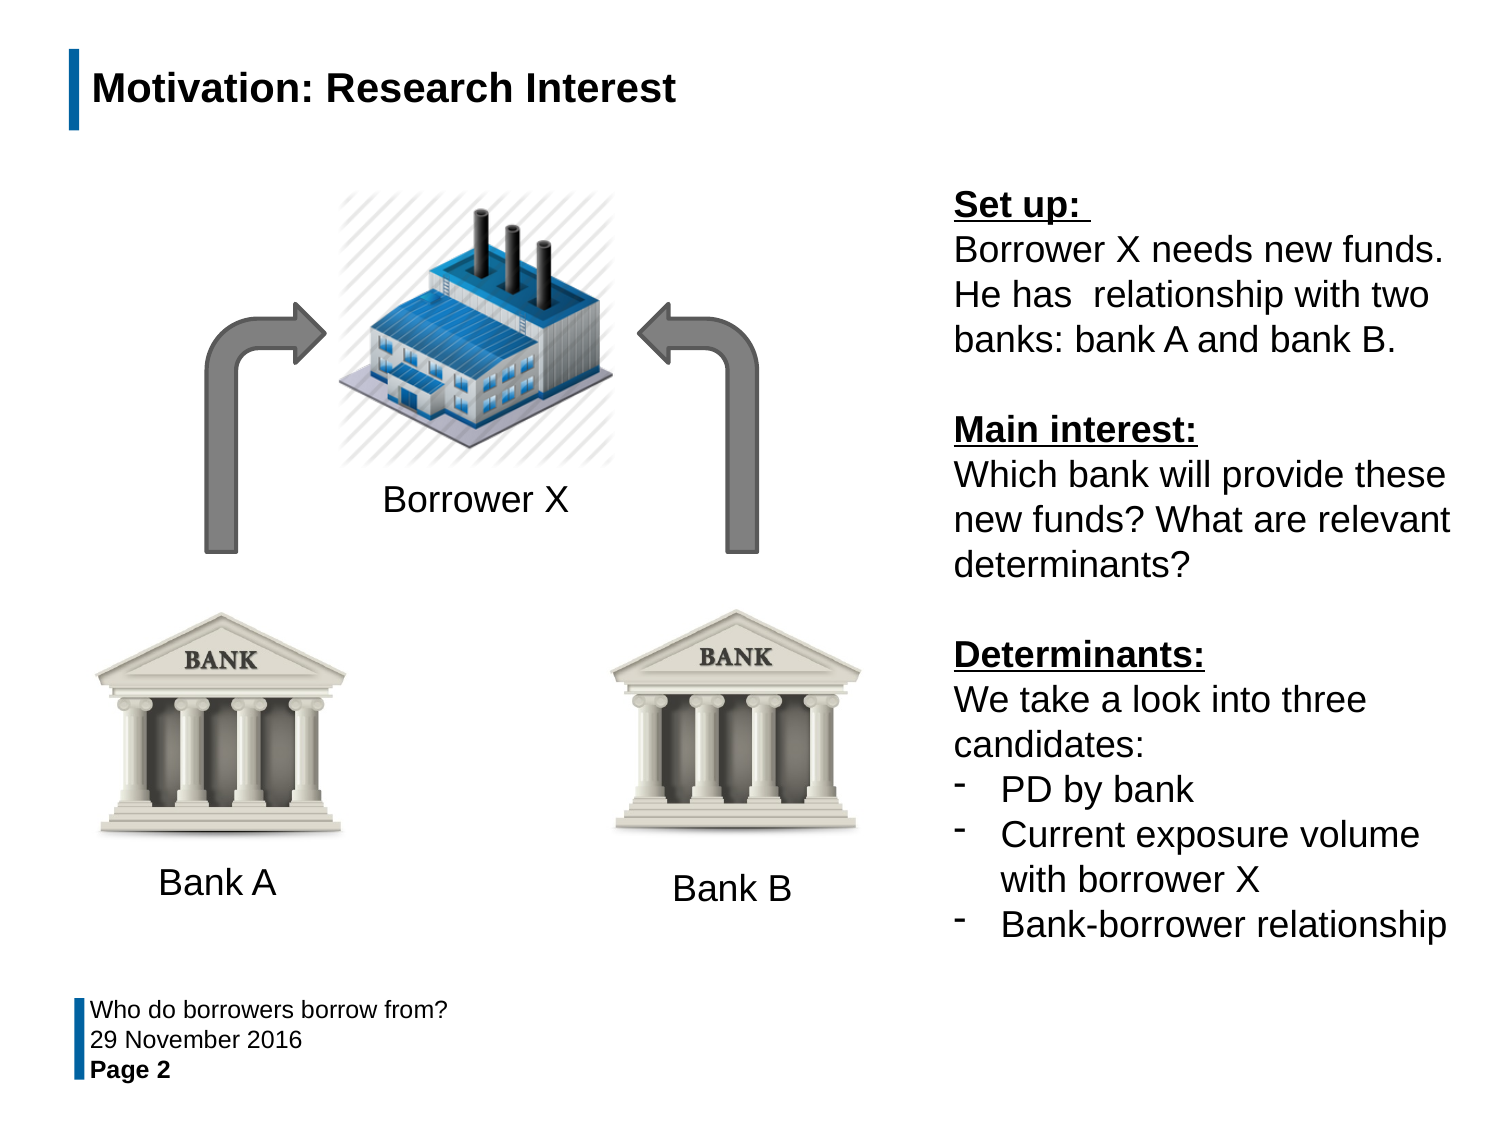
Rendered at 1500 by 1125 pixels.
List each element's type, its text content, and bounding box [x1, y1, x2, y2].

slide_number Page 2 [76, 1055, 424, 1082]
text_box Set up: Borrower X needs new funds. He has relationship with two banks: bank A and bank B. Main interest: Which bank will provide these new funds? What are relevant determinants? Determinants: We take a look into three candidates: PD by bank Current exposure volume with borrower X Bank-borrower relationship [938, 172, 1483, 953]
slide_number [76, 1025, 424, 1053]
text_box [204, 301, 327, 554]
picture [567, 603, 897, 854]
text_box [636, 301, 760, 554]
picture [52, 607, 382, 857]
picture [337, 189, 615, 468]
text_box Borrower X [322, 467, 630, 528]
text_box Bank B [578, 861, 886, 916]
footer Who do borrowers borrow from? [76, 995, 1409, 1023]
text_box Bank A [63, 865, 371, 911]
title Motivation: Research Interest [76, 42, 1471, 137]
